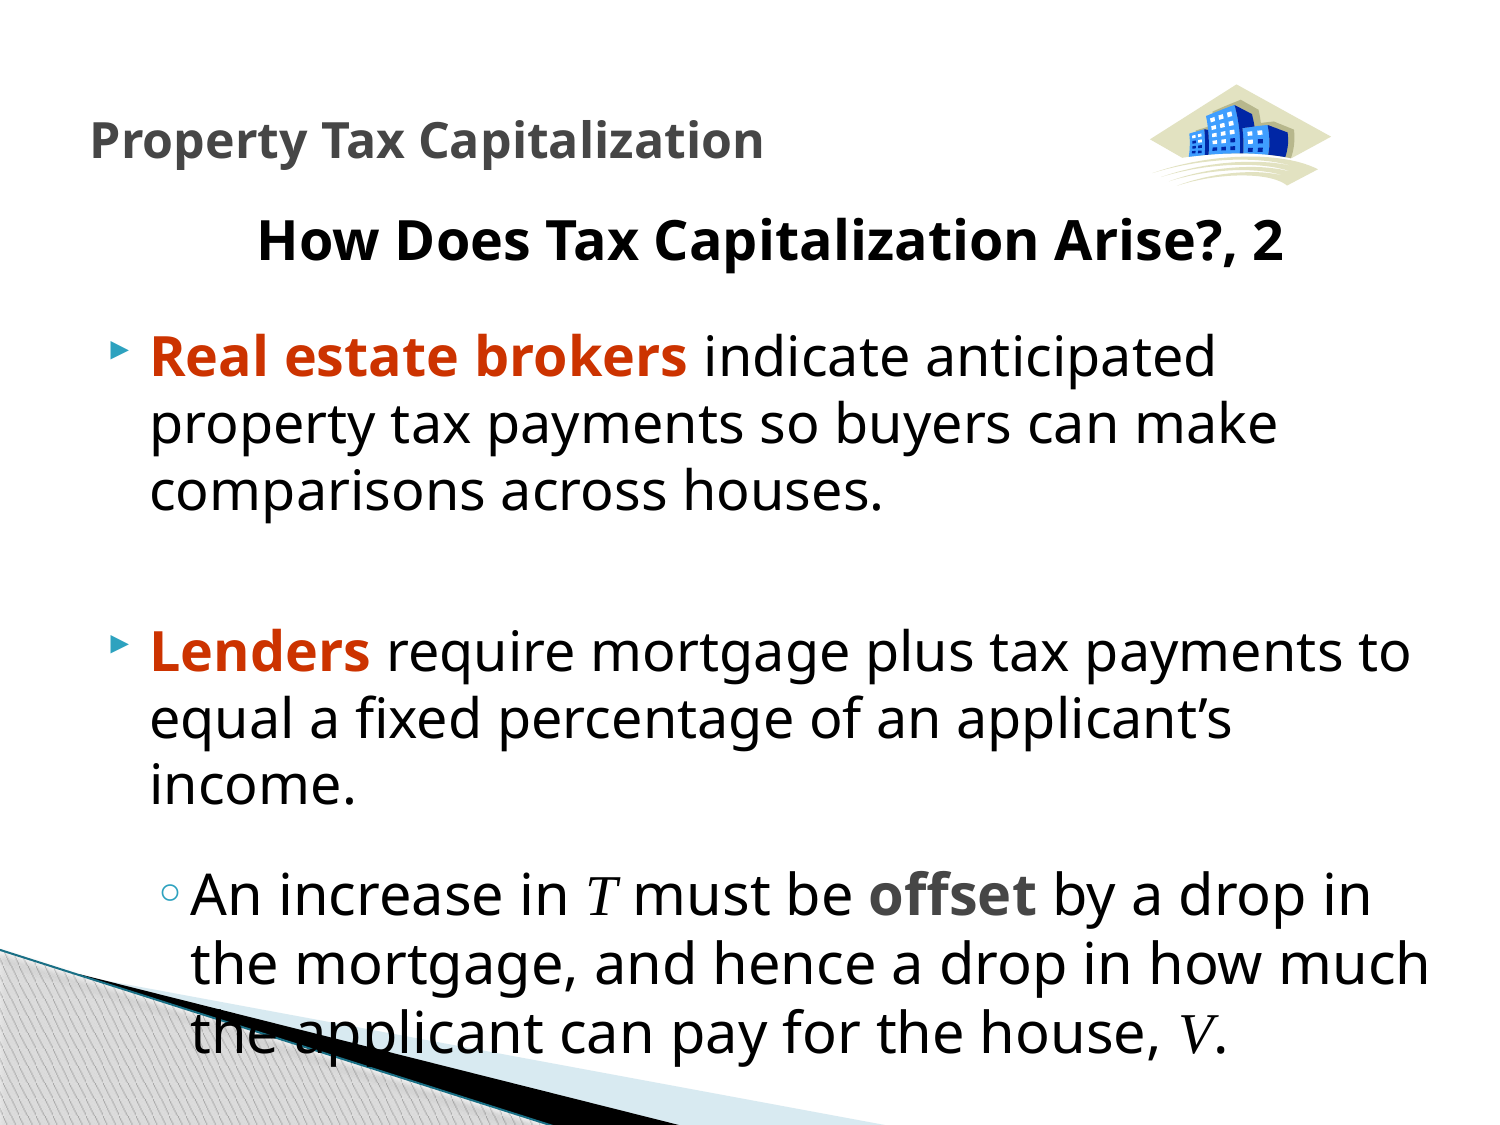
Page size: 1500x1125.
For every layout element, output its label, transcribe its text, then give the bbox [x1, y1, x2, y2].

picture [1149, 84, 1332, 186]
list How Does Tax Capitalization Arise?, 2 Real estate brokers indicate anticipated property tax payments so buyers can make comparisons across houses. Lenders require mortgage plus tax payments to equal a fixed percentage of an applicant’s income. An increase in T must be offset by a drop in the mortgage, and hence a drop in how much the applicant can pay for the house, V. [75, 196, 1450, 1079]
title Property Tax Capitalization [75, 45, 1425, 196]
